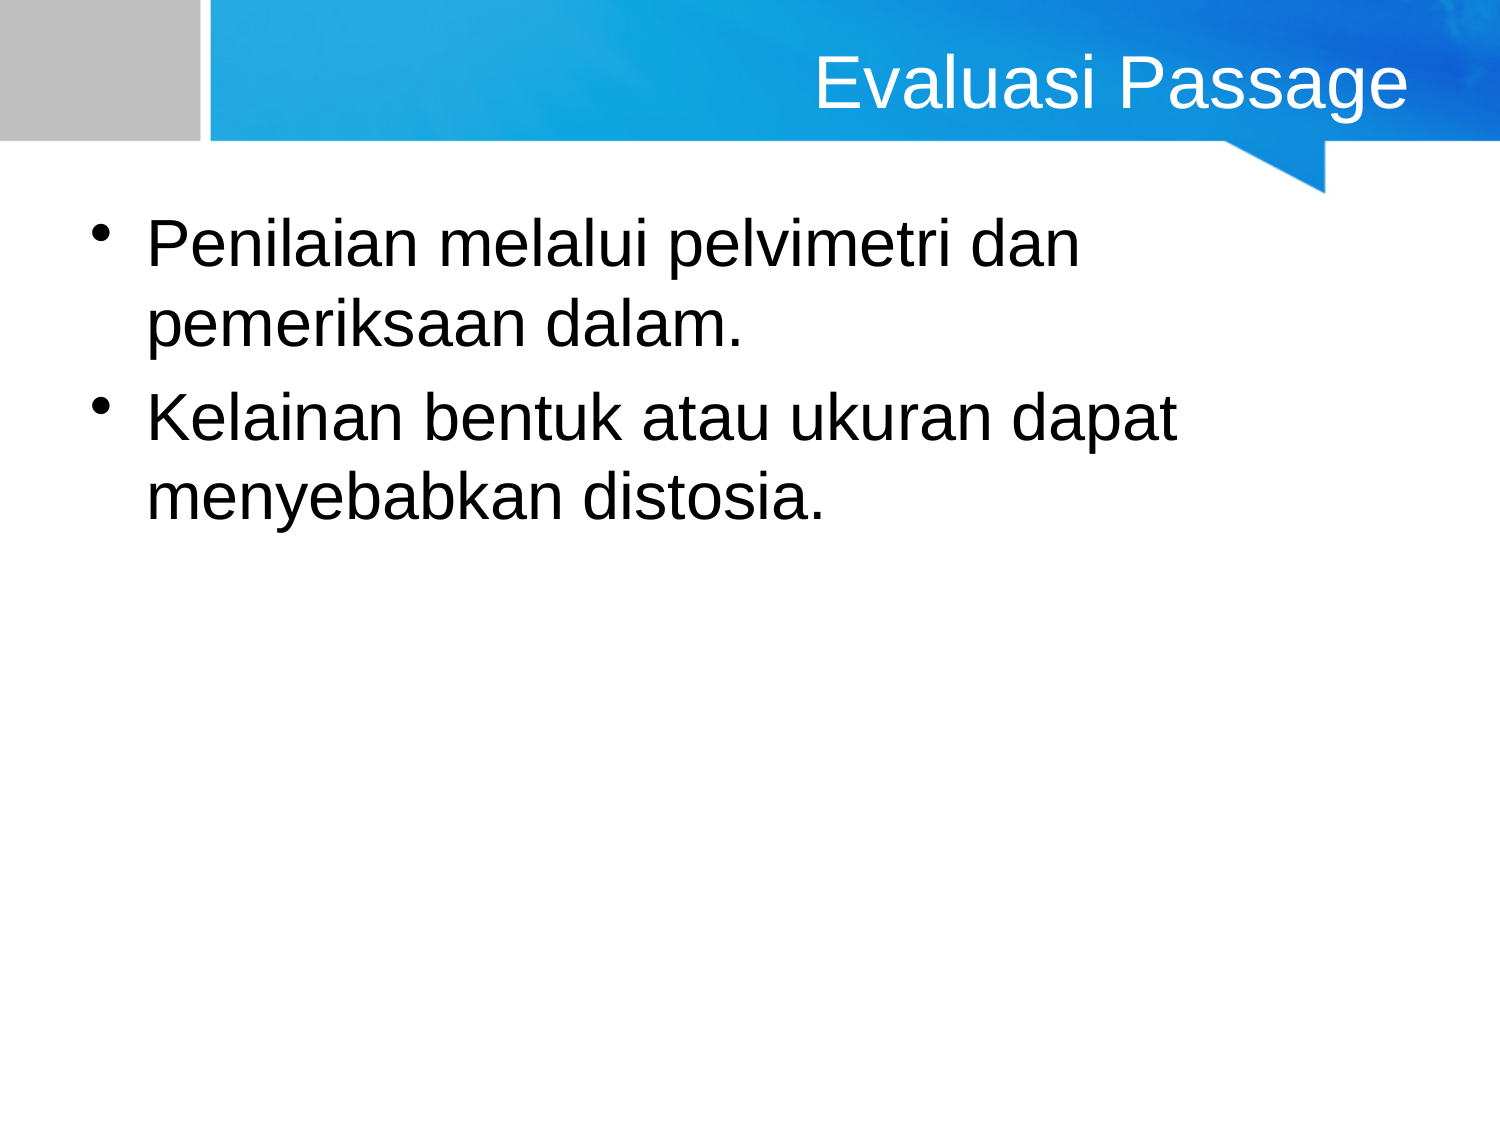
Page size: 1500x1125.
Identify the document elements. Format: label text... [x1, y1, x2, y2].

list Penilaian melalui pelvimetri dan pemeriksaan dalam. Kelainan bentuk atau ukuran dapat menyebabkan distosia. [74, 192, 1426, 1006]
title Evaluasi Passage [74, 30, 1426, 127]
picture [0, 0, 1500, 1125]
